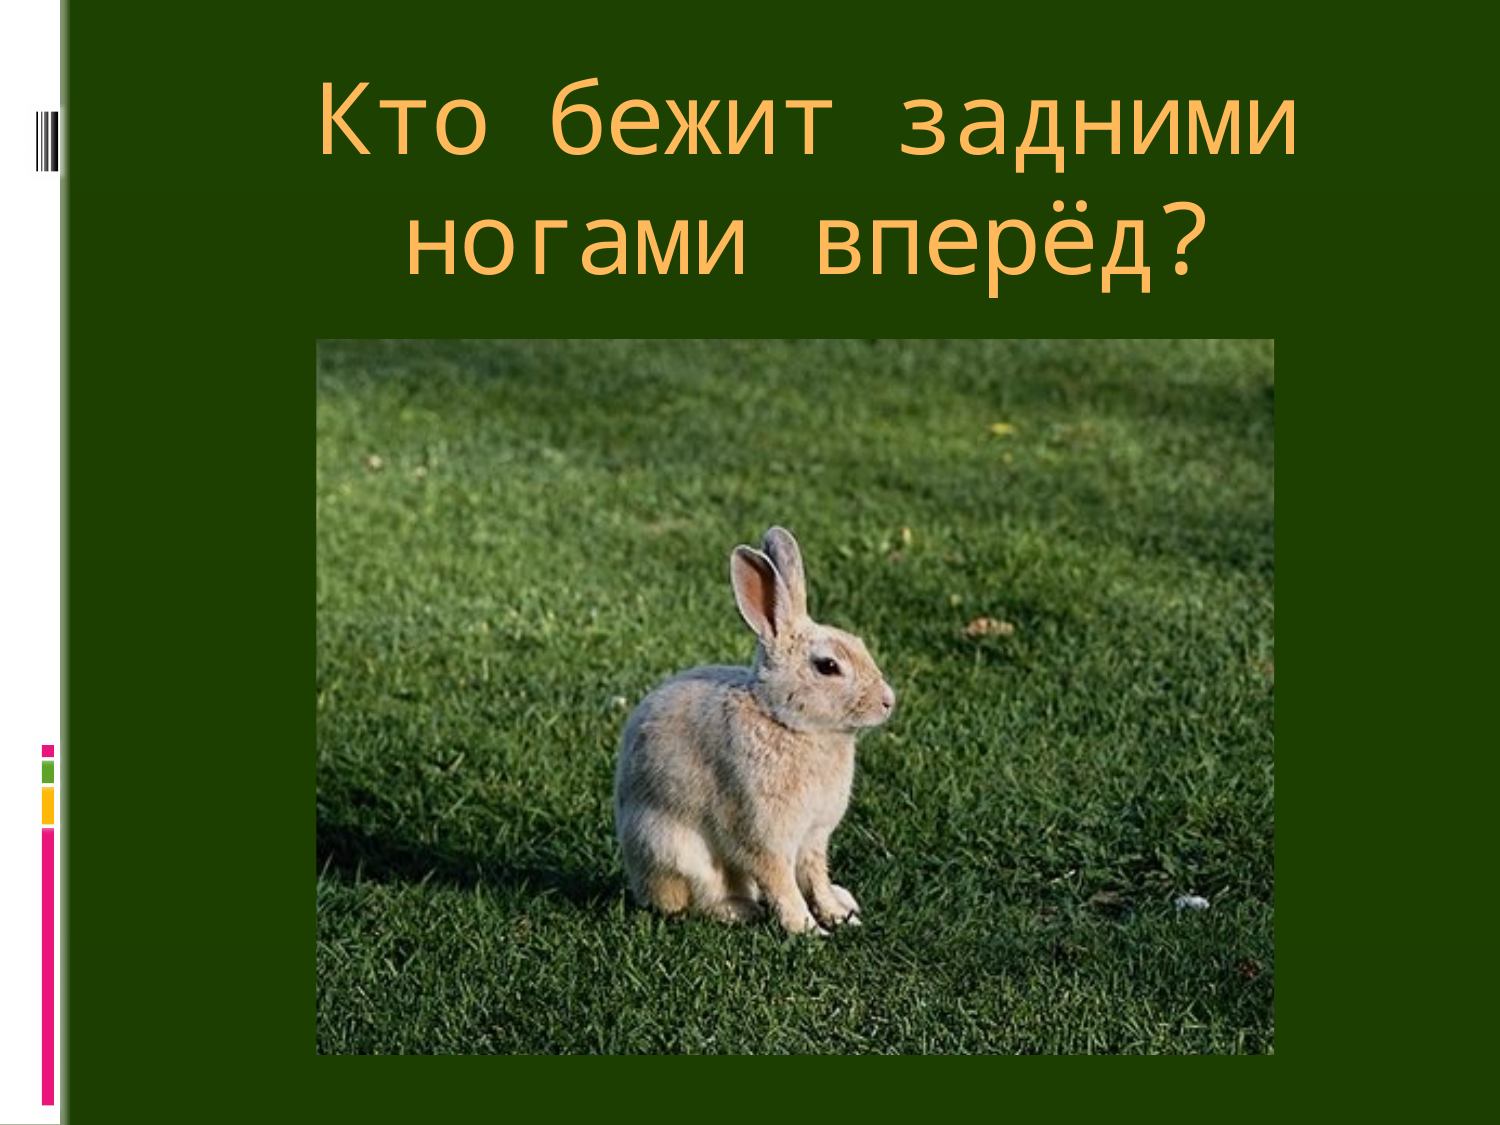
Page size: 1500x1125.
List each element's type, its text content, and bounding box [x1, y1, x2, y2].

picture [315, 339, 1275, 1055]
title Кто бежит задними ногами вперёд? [117, 46, 1500, 197]
